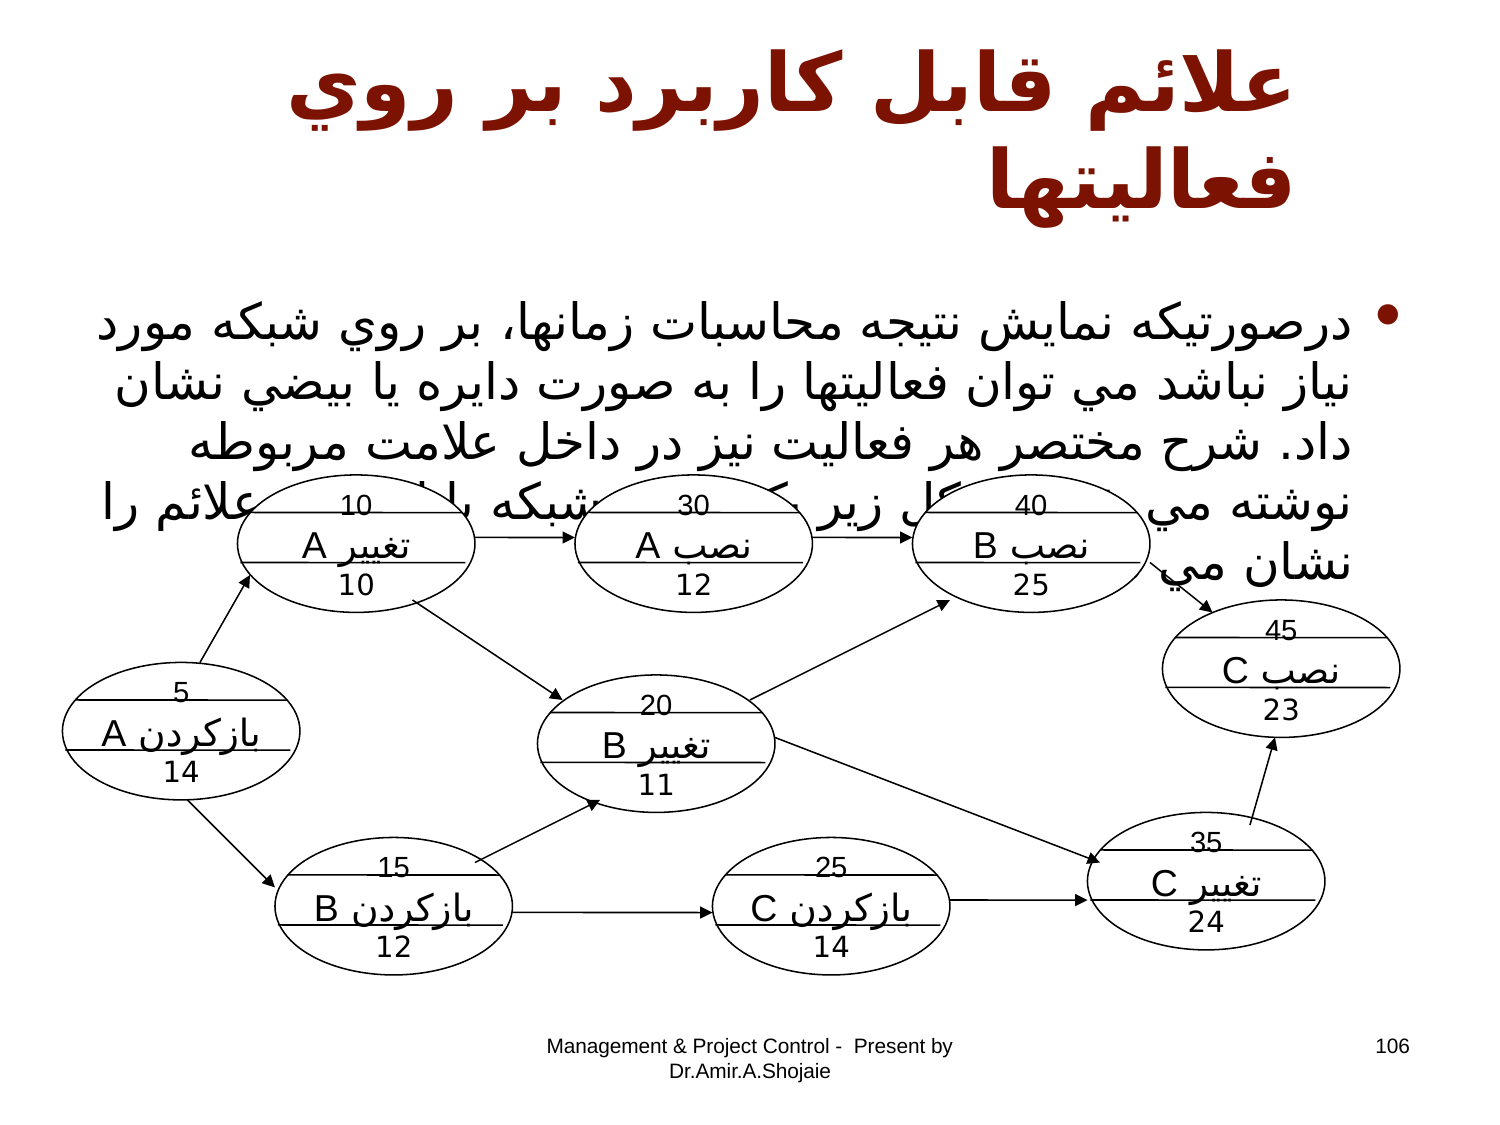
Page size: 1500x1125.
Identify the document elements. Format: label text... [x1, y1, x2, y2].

text_box [949, 893, 1088, 907]
text_box [1149, 562, 1213, 613]
text_box [199, 574, 250, 663]
list درصورتيکه نمايش نتيجه محاسبات زمانها، بر روي شبکه مورد نياز نباشد مي توان فعاليتها را به صورت دايره يا بيضي نشان داد. شرح مختصر هر فعاليت نيز در داخل علامت مربوطه نوشته مي شود. شکل زير يک نمونه شبکه با اين نوع علائم را نشان مي دهد. [74, 281, 1426, 1006]
text_box [474, 799, 601, 863]
text_box 20 تغيير B 11 [537, 713, 775, 813]
text_box [812, 531, 913, 544]
text_box 45 نصب C 23 [1162, 638, 1400, 738]
text_box 30 نصب A 12 [574, 474, 813, 613]
text_box [749, 600, 950, 701]
text_box 35 تغيير C 24 [1087, 812, 1325, 950]
text_box [1249, 737, 1278, 826]
title علائم قابل کاربرد بر روي فعاليتها [74, 19, 1313, 233]
slide_number 106 [1074, 1024, 1426, 1101]
text_box [412, 599, 563, 700]
text_box 15 بازکردن B 12 [274, 837, 513, 975]
footer Management & Project Control - Present by Dr.Amir.A.Shojaie [512, 1024, 988, 1101]
text_box 25 بازکردن C 14 [712, 837, 950, 975]
text_box 45 نصب C 23 [1175, 599, 1387, 637]
text_box [474, 531, 575, 544]
text_box 10 تغيير A 10 [237, 513, 475, 613]
text_box [512, 906, 713, 919]
text_box 40 نصب B 25 [925, 474, 1137, 512]
text_box 5 بازکردن A 14 [62, 662, 300, 800]
text_box 40 نصب B 25 [912, 513, 1150, 613]
text_box [187, 799, 275, 888]
text_box 20 تغيير B 11 [550, 674, 762, 712]
text_box 10 تغيير A 10 [250, 474, 462, 512]
text_box [774, 737, 1100, 864]
